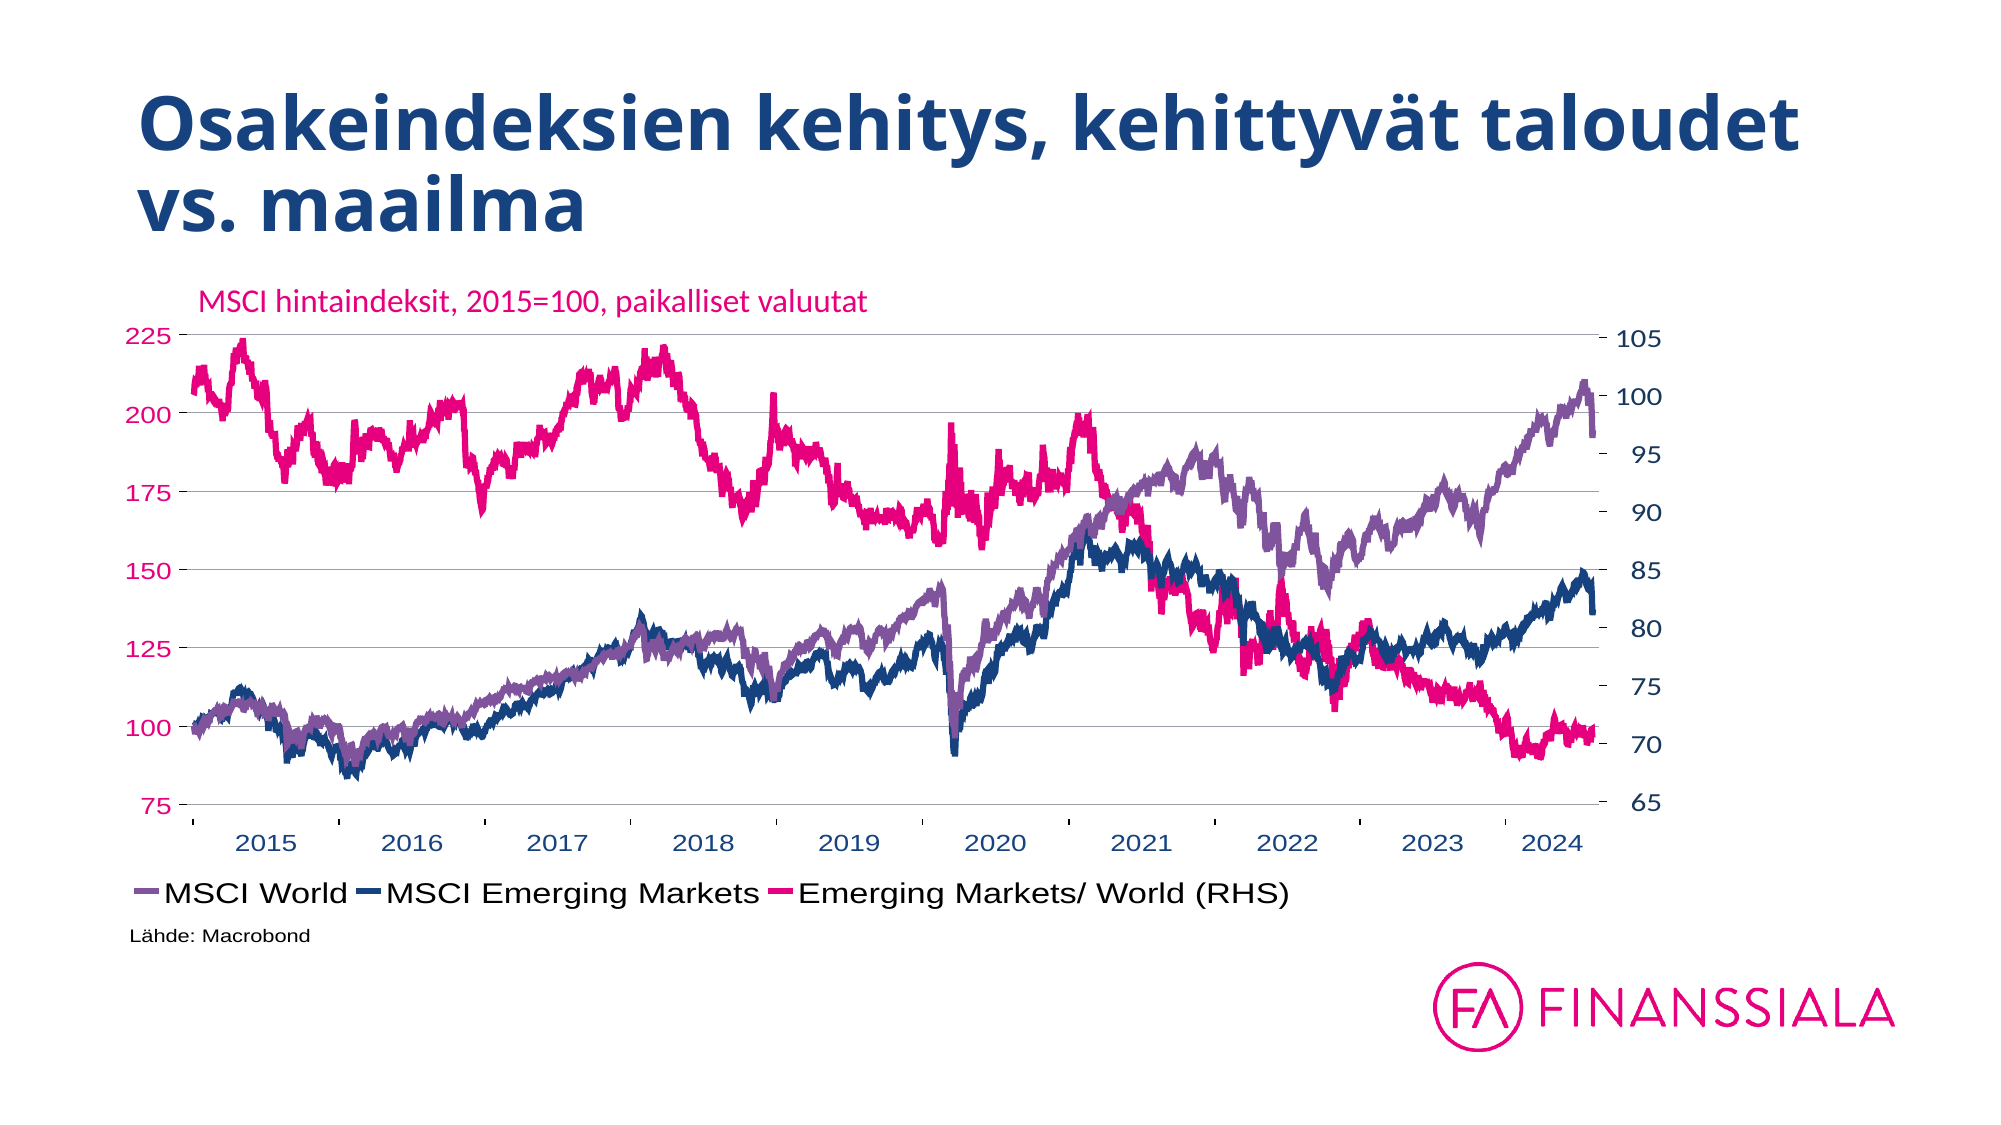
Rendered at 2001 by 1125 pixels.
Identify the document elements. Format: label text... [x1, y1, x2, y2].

title Osakeindeksien kehitys, kehittyvät taloudet vs. maailma [122, 58, 1848, 276]
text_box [112, 309, 1675, 960]
picture [1433, 962, 1895, 1052]
text_box MSCI hintaindeksit, 2015=100, paikalliset valuutat [183, 272, 1015, 309]
